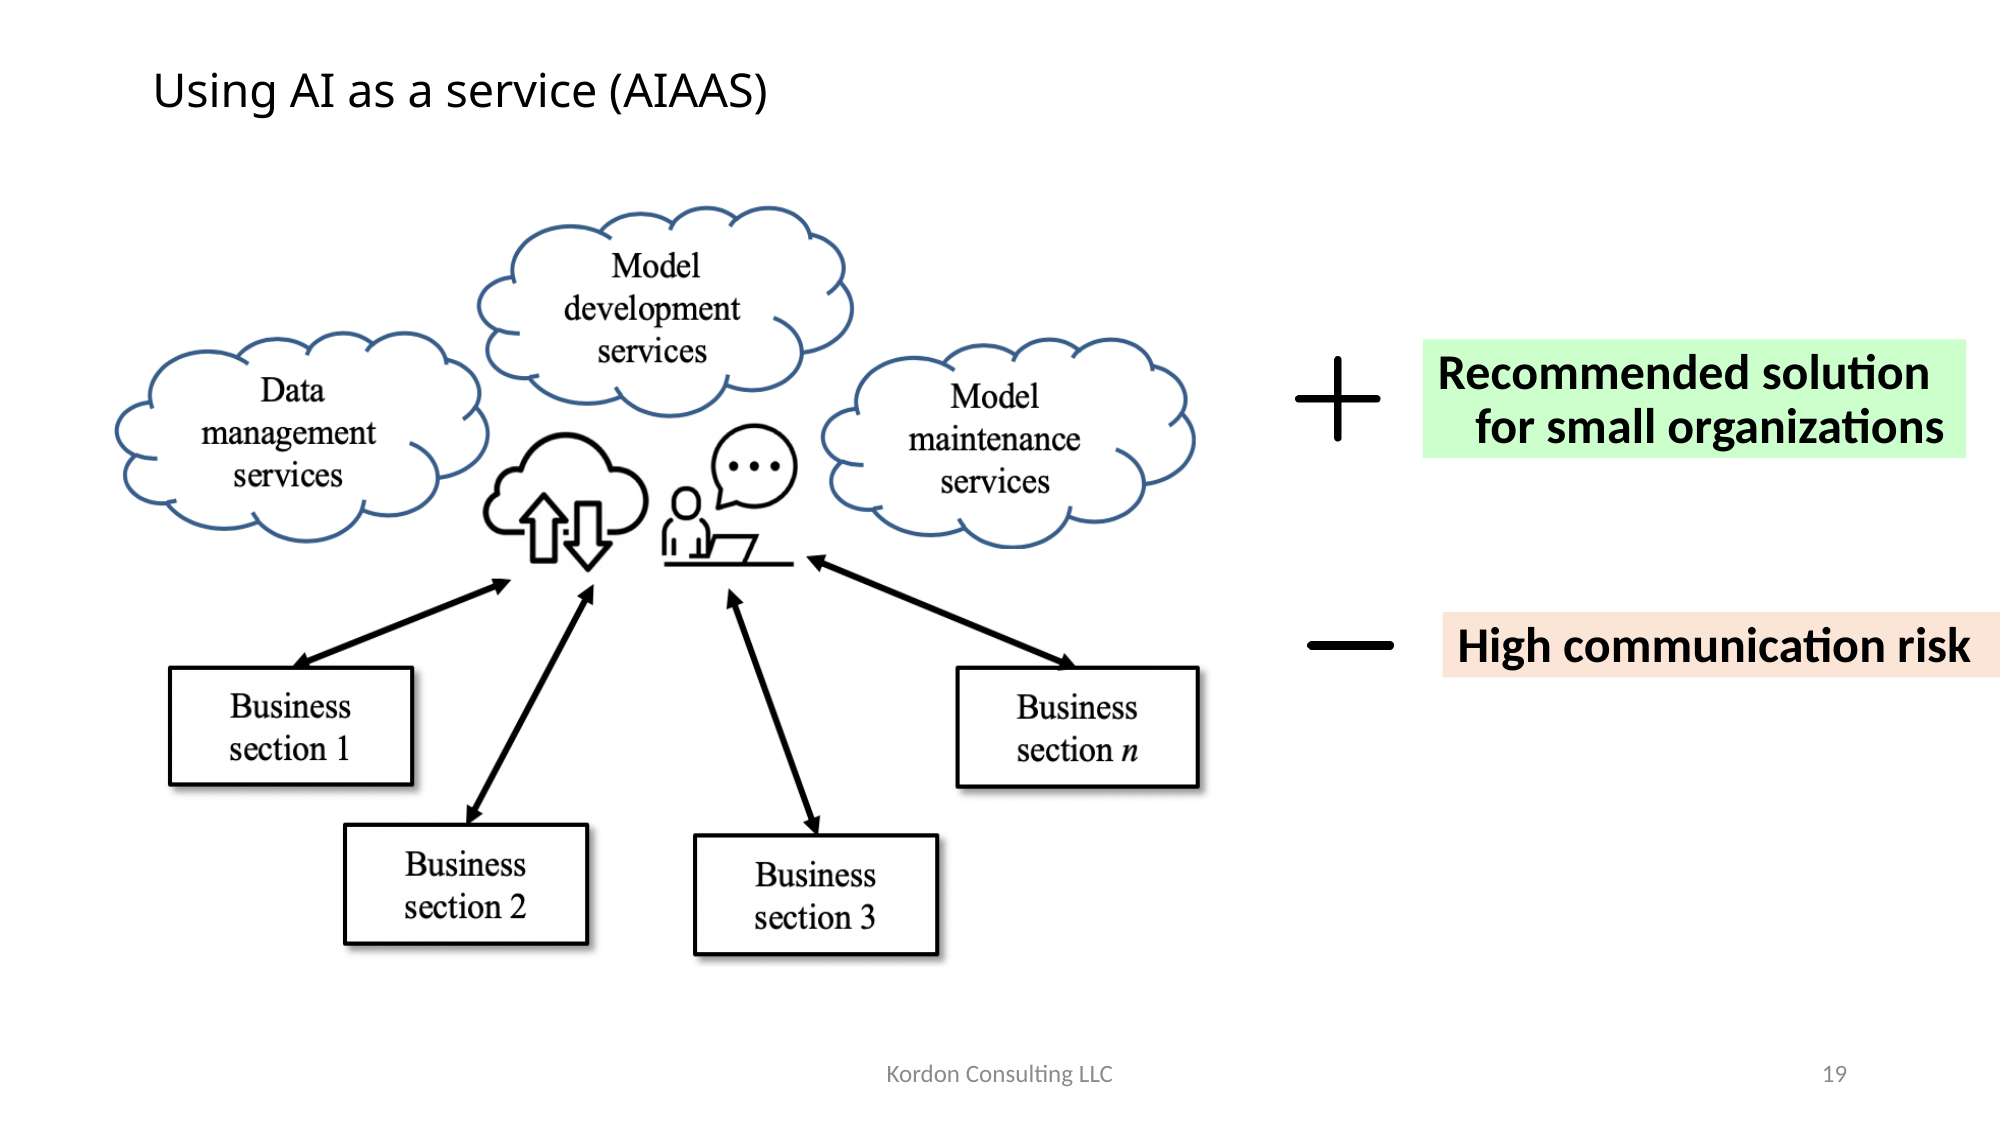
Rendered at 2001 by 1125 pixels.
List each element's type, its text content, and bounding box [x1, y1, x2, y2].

picture [112, 201, 1213, 967]
text_box High communication risk [1442, 611, 2000, 678]
footer Kordon Consulting LLC [662, 1042, 1338, 1103]
text_box Recommended solution for small organizations [1422, 339, 1967, 458]
slide_number 19 [1412, 1042, 1863, 1103]
picture [1278, 572, 1423, 718]
picture [1278, 339, 1397, 458]
title Using AI as a service (AIAAS) [137, 59, 1863, 126]
